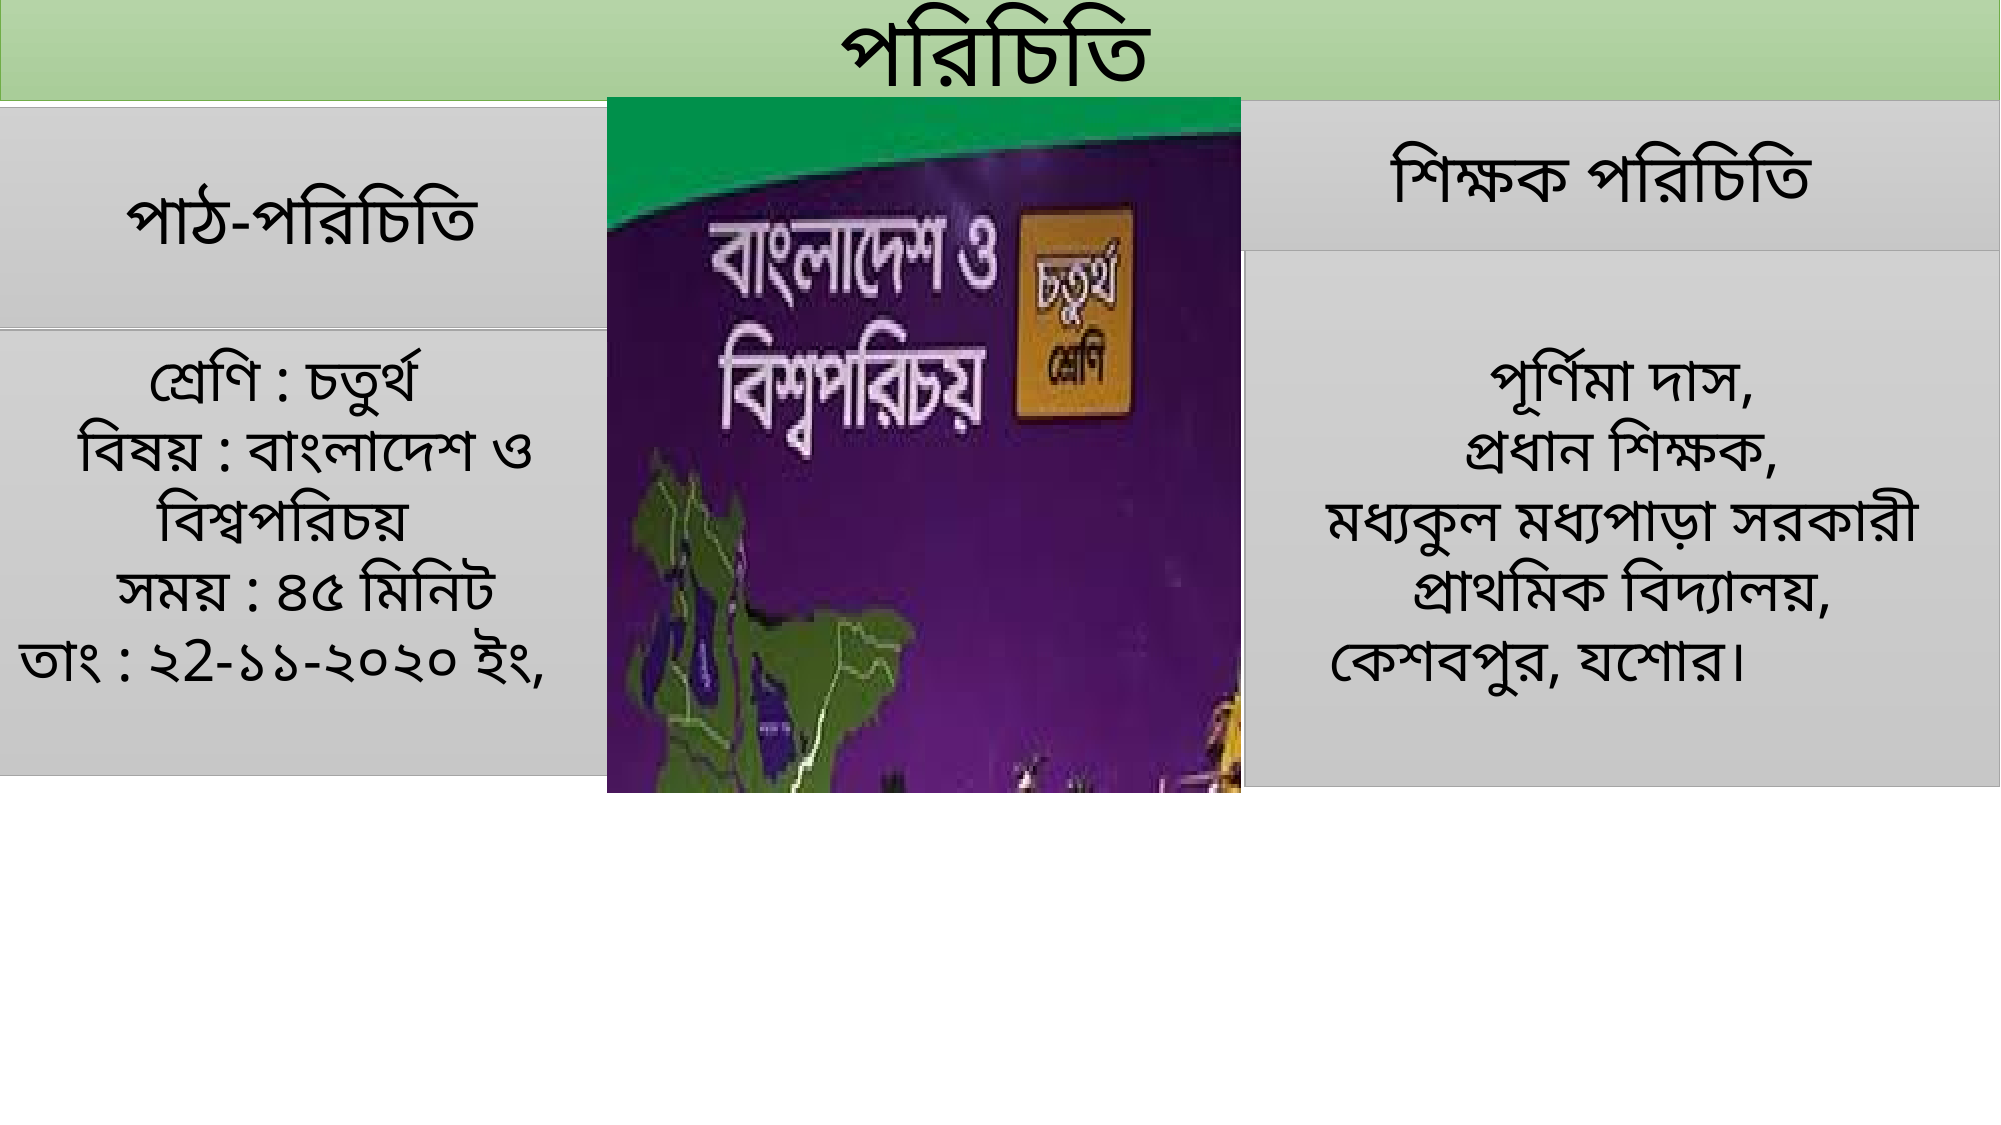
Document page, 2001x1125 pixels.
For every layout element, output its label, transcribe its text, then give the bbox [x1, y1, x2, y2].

text_box শিক্ষক পরিচিতি [1241, 100, 2000, 251]
text_box পূর্ণিমা দাস, প্রধান শিক্ষক, মধ্যকুল মধ্যপাড়া সরকারী প্রাথমিক বিদ্যালয়, কেশবপুর, যশোর। [1244, 250, 2000, 787]
text_box পরিচিতি [0, 0, 2000, 101]
text_box শ্রেণি : চতুর্থ বিষয় : বাংলাদেশ ও বিশ্বপরিচয় সময় : ৪৫ মিনিট তাং : ২2-১১-২০২০ ইং, [0, 329, 607, 776]
picture [607, 97, 1241, 793]
text_box পাঠ-পরিচিতি [0, 107, 607, 328]
